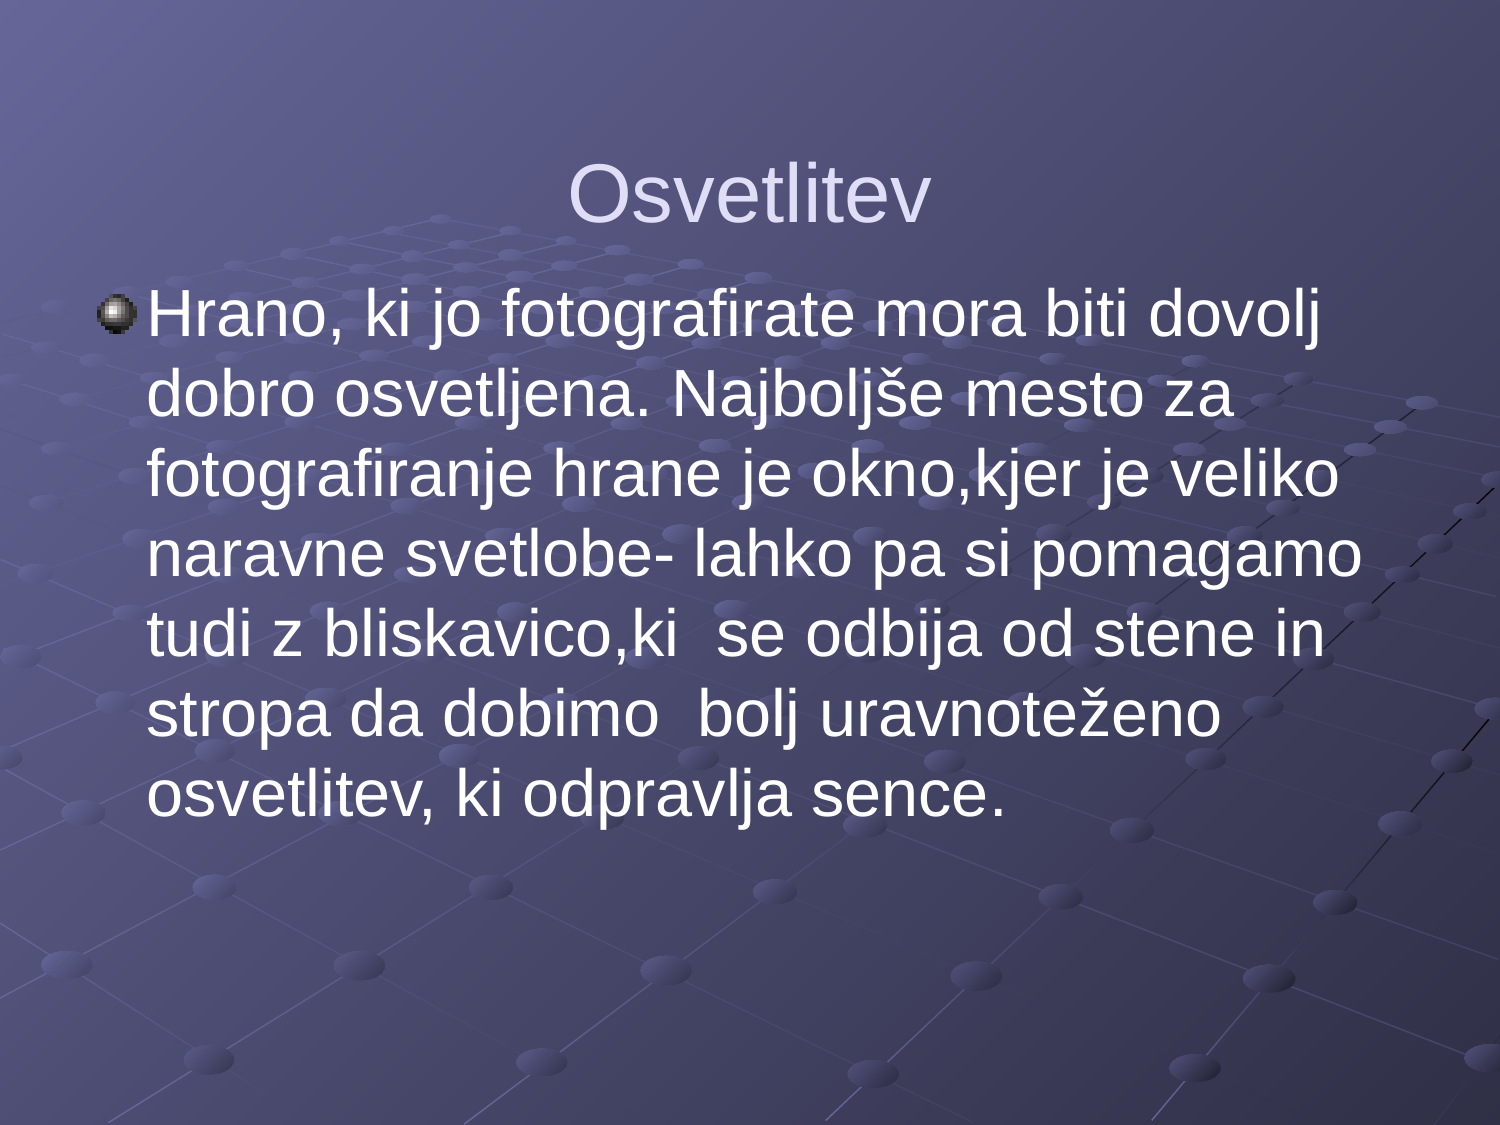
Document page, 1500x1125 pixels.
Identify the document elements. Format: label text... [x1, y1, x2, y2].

title Osvetlitev [75, 45, 1425, 233]
list Hrano, ki jo fotografirate mora biti dovolj dobro osvetljena. Najboljše mesto za fotografiranje hrane je okno,kjer je veliko naravne svetlobe- lahko pa si pomagamo tudi z bliskavico,ki se odbija od stene in stropa da dobimo bolj uravnoteženo osvetlitev, ki odpravlja sence. [75, 262, 1425, 1007]
picture [90, 286, 137, 334]
